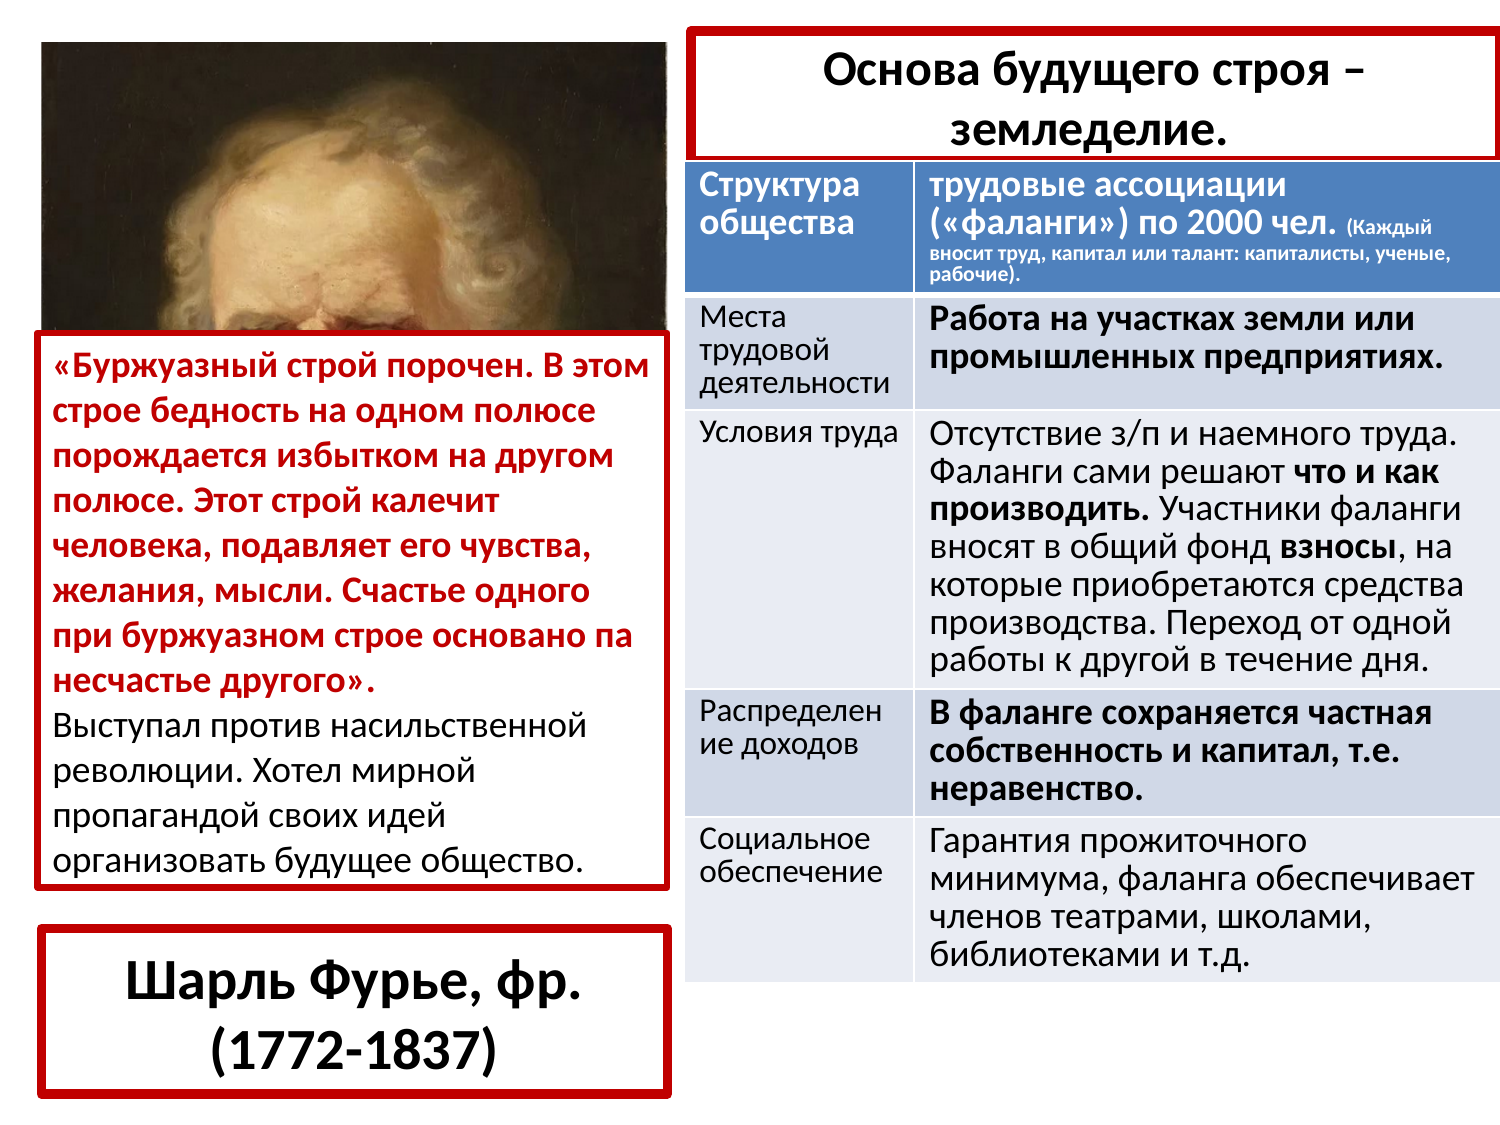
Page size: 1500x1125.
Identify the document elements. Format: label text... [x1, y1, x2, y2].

table_cell Условия труда [685, 411, 913, 688]
table_cell Места трудовой деятельности [685, 298, 913, 409]
table_cell Гарантия прожиточного минимума, фаланга обеспечивает членов театрами, школами, библиотеками и т.д. [915, 818, 1500, 982]
table_cell Работа на участках земли или промышленных предприятиях. [915, 298, 1500, 409]
table_header трудовые ассоциации («фаланги») по 2000 чел. (Каждый вносит труд, капитал или талант: капиталисты, ученые, рабочие). [915, 162, 1500, 292]
picture [41, 42, 668, 891]
table_cell В фаланге сохраняется частная собственность и капитал, т.е. неравенство. [915, 690, 1500, 816]
table_header Структура общества [685, 162, 913, 292]
table_cell Распределение доходов [685, 690, 913, 816]
table_cell Отсутствие з/п и наемного труда. Фаланги сами решают что и как производить. Участники фаланги вносят в общий фонд взносы, на которые приобретаются средства производства. Переход от одной работы к другой в течение дня. [915, 411, 1500, 688]
table_cell Социальное обеспечение [685, 818, 913, 982]
text_box Шарль Фурье, фр. (1772-1837) [39, 927, 669, 1096]
text_box Основа будущего строя – земледелие. [689, 29, 1500, 160]
